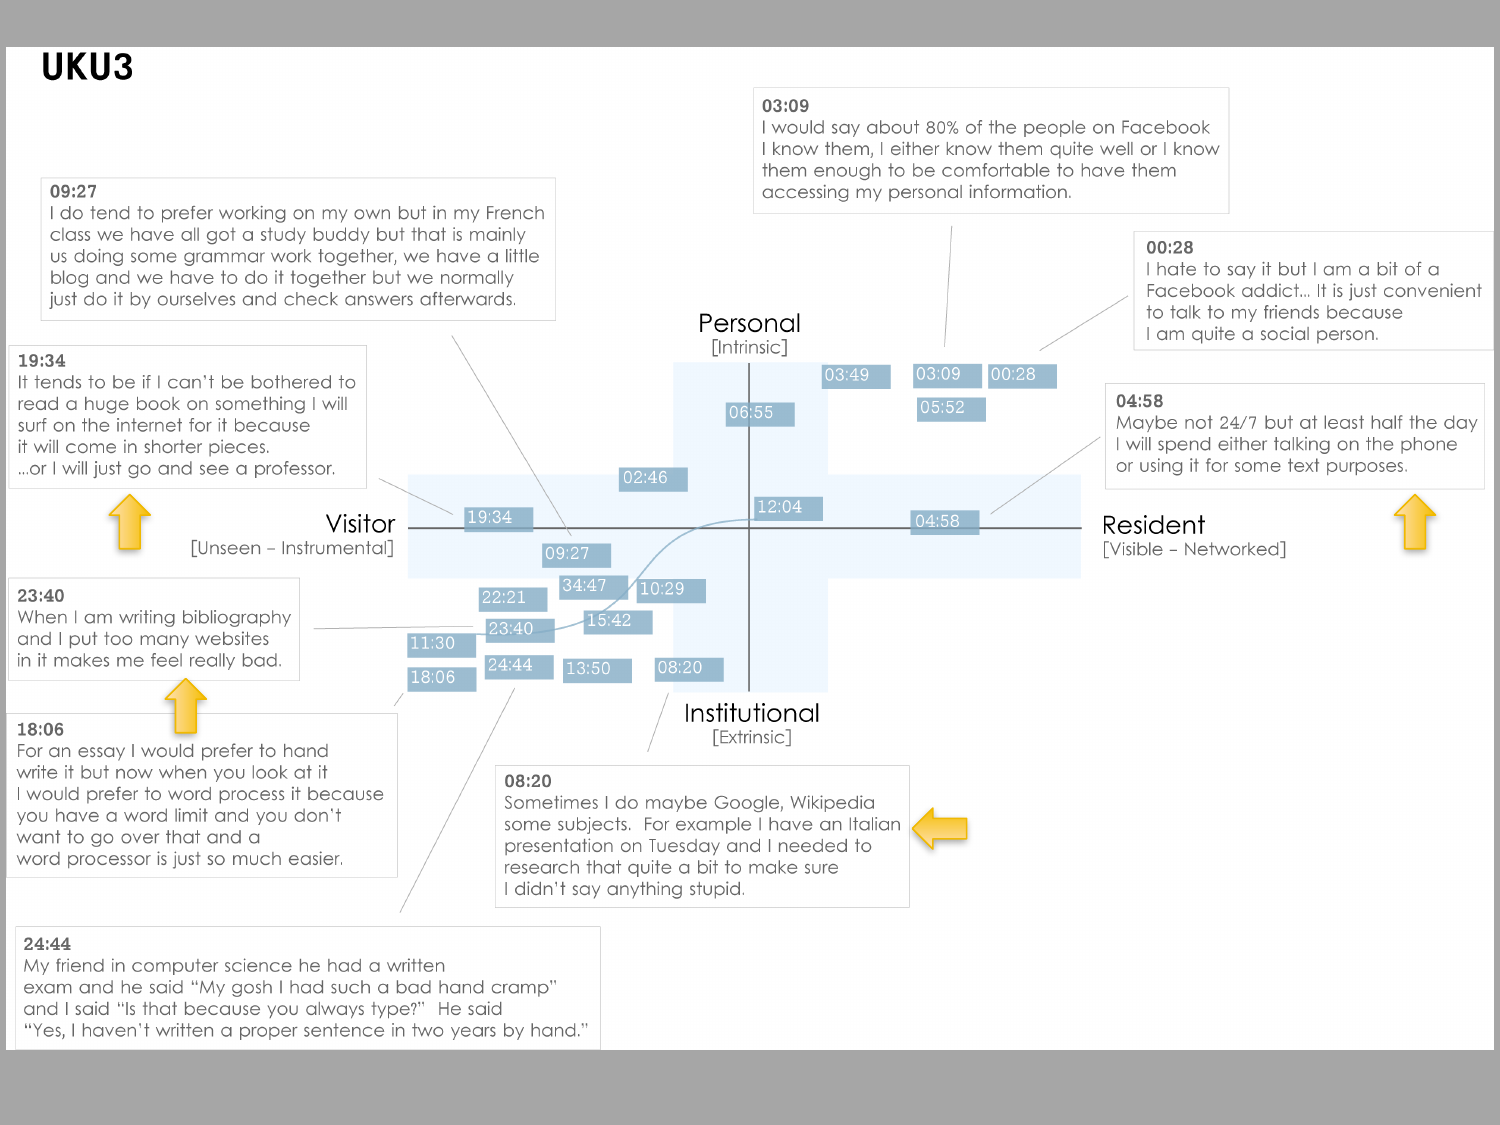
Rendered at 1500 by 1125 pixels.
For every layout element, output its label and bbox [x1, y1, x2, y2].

picture [6, 47, 1494, 1051]
text_box [0, 0, 1500, 1125]
